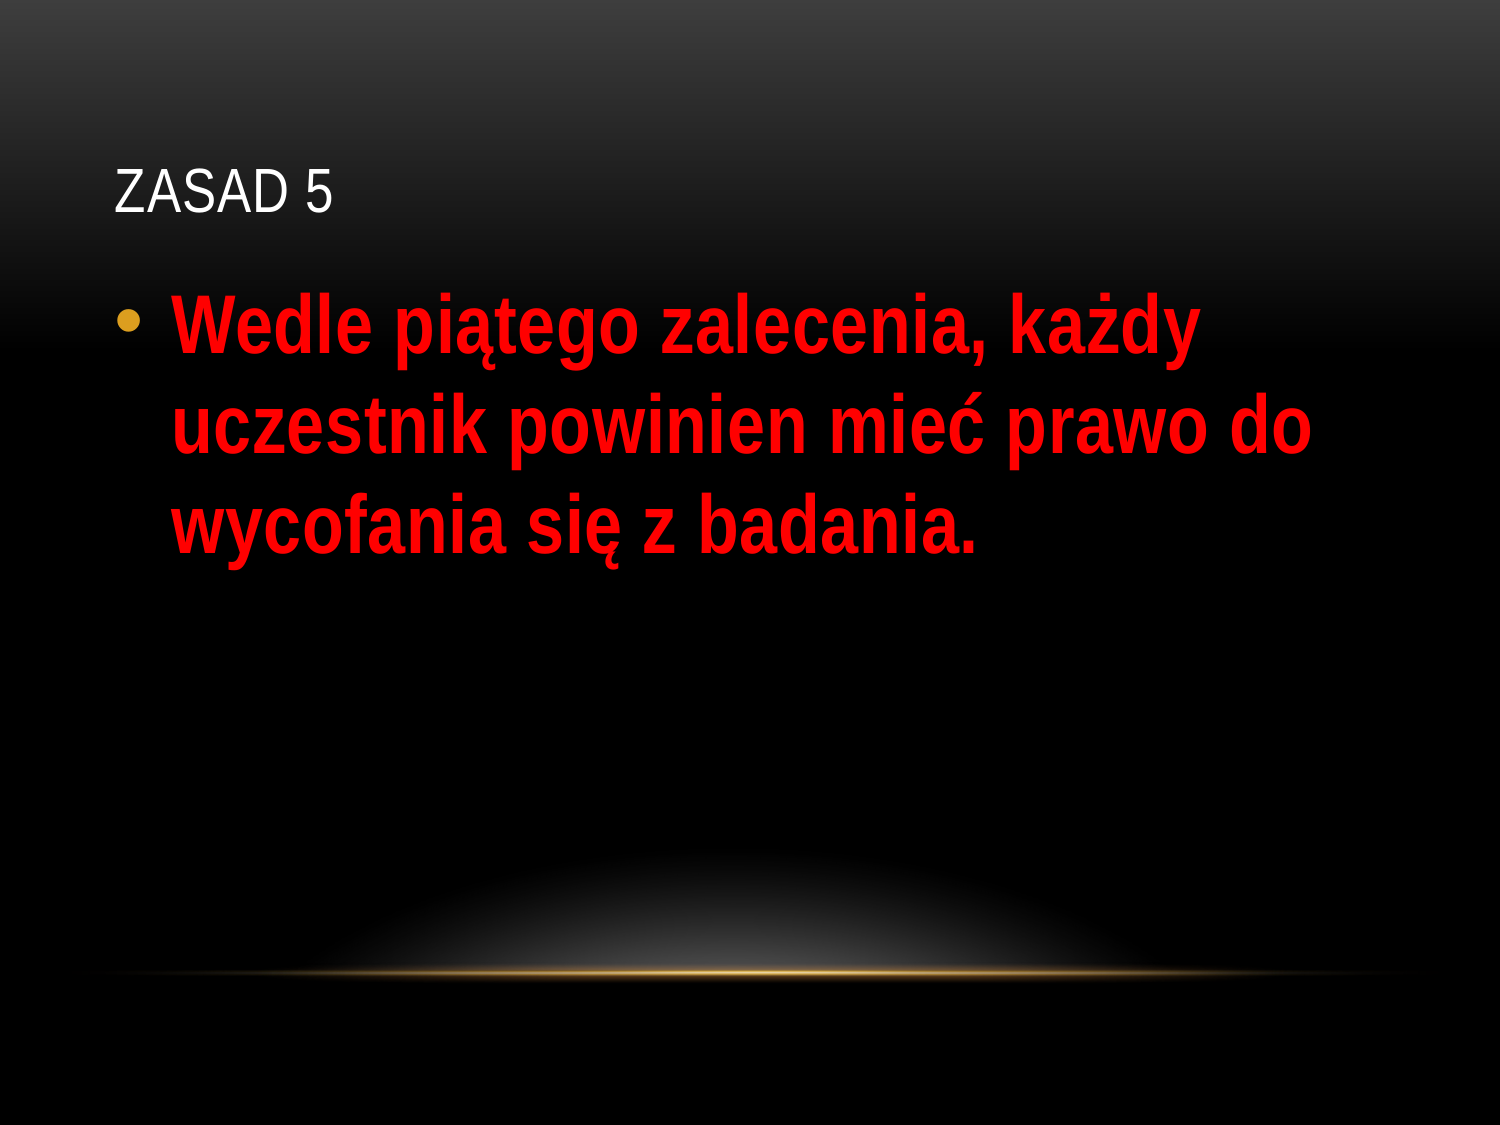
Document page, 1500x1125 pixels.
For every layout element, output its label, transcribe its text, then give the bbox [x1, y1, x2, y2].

list Wedle piątego zalecenia, każdy uczestnik powinien mieć prawo do wycofania się z badania. [99, 262, 1400, 938]
title Zasad 5 [99, 45, 1400, 233]
picture [0, 0, 1500, 1125]
